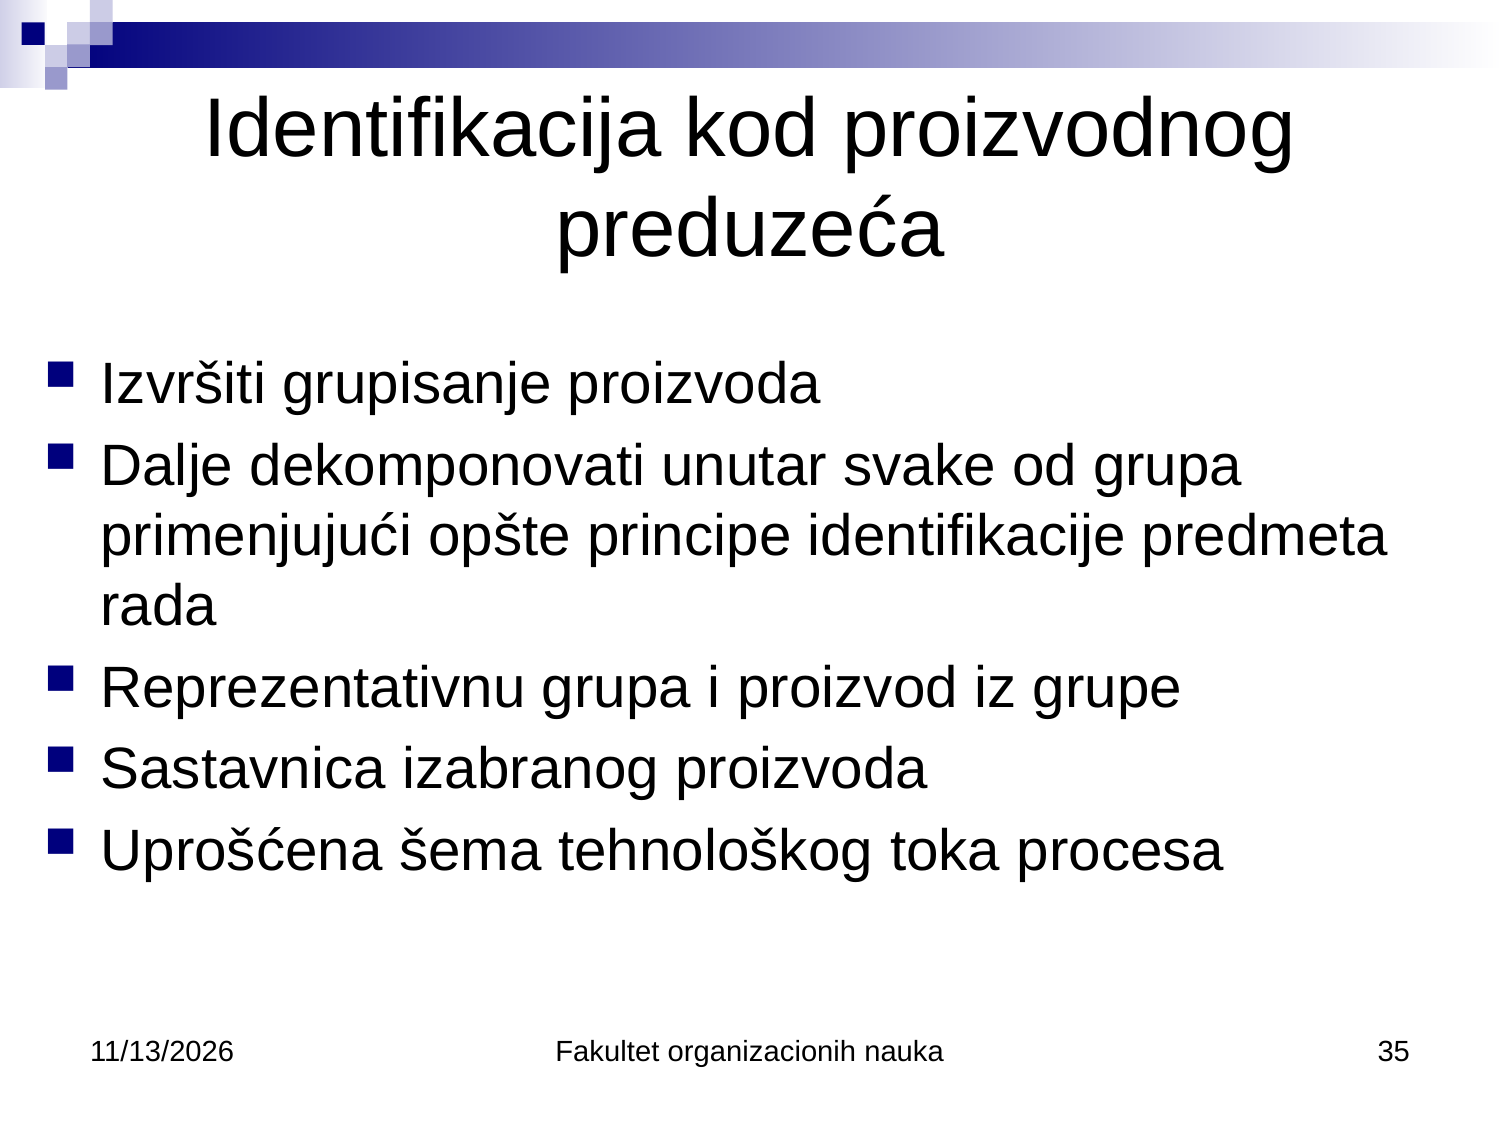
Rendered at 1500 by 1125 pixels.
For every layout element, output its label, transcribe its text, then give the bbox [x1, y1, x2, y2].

slide_number 35 [1074, 1024, 1426, 1103]
footer Fakultet organizacionih nauka [512, 1024, 988, 1103]
list Izvršiti grupisanje proizvoda Dalje dekomponovati unutar svake od grupa primenjujući opšte principe identifikacije predmeta rada Reprezentativnu grupa i proizvod iz grupe Sastavnica izabranog proizvoda Uprošćena šema tehnološkog toka procesa [29, 337, 1436, 929]
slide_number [74, 1024, 426, 1103]
title Identifikacija kod proizvodnog preduzeća [29, 77, 1471, 268]
